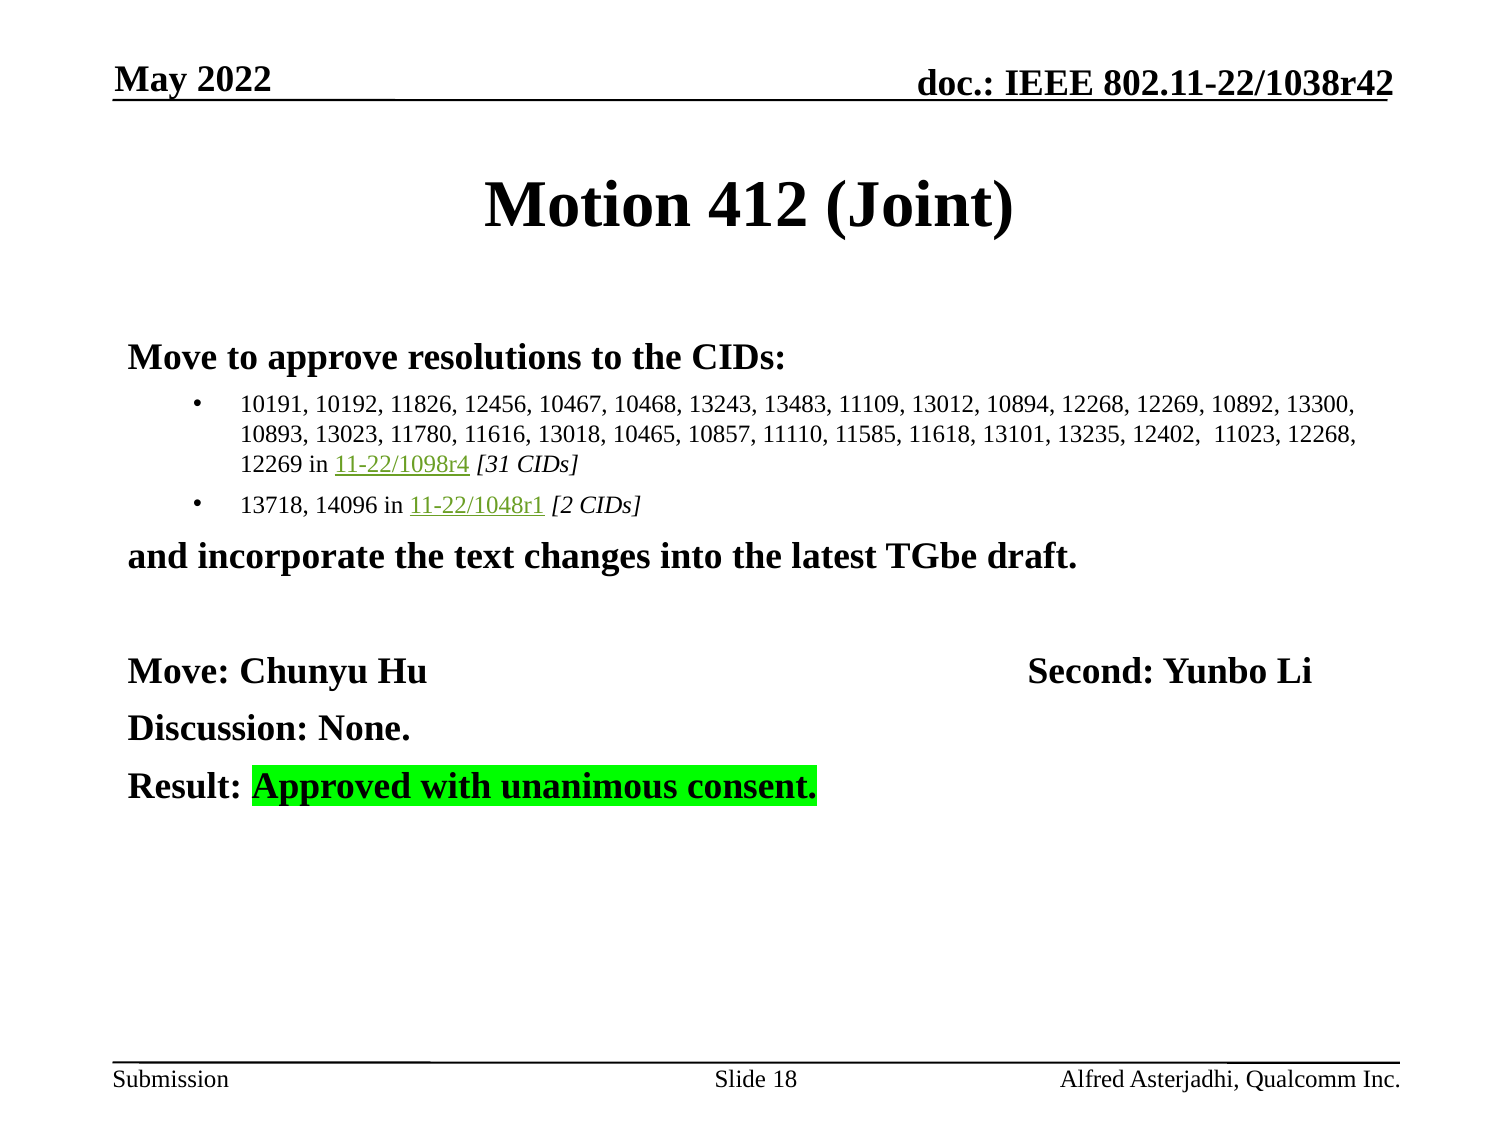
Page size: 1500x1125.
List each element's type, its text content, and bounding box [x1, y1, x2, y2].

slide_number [114, 54, 423, 100]
title Motion 412 (Joint) [112, 112, 1388, 288]
list Move to approve resolutions to the CIDs: 10191, 10192, 11826, 12456, 10467, 10468, 13243, 13483, 11109, 13012, 10894, 12268, 12269, 10892, 13300, 10893, 13023, 11780, 11616, 13018, 10465, 10857, 11110, 11585, 11618, 13101, 13235, 12402, 11023, 12268, 12269 in 11-22/1098r4 [31 CIDs] 13718, 14096 in 11-22/1048r1 [2 CIDs] and incorporate the text changes into the latest TGbe draft. Move: Chunyu Hu Second: Yunbo Li Discussion: None. Result: Approved with unanimous consent. [112, 324, 1388, 1063]
footer Alfred Asterjadhi, Qualcomm Inc. [878, 1061, 1402, 1093]
slide_number Slide 18 [712, 1061, 800, 1123]
